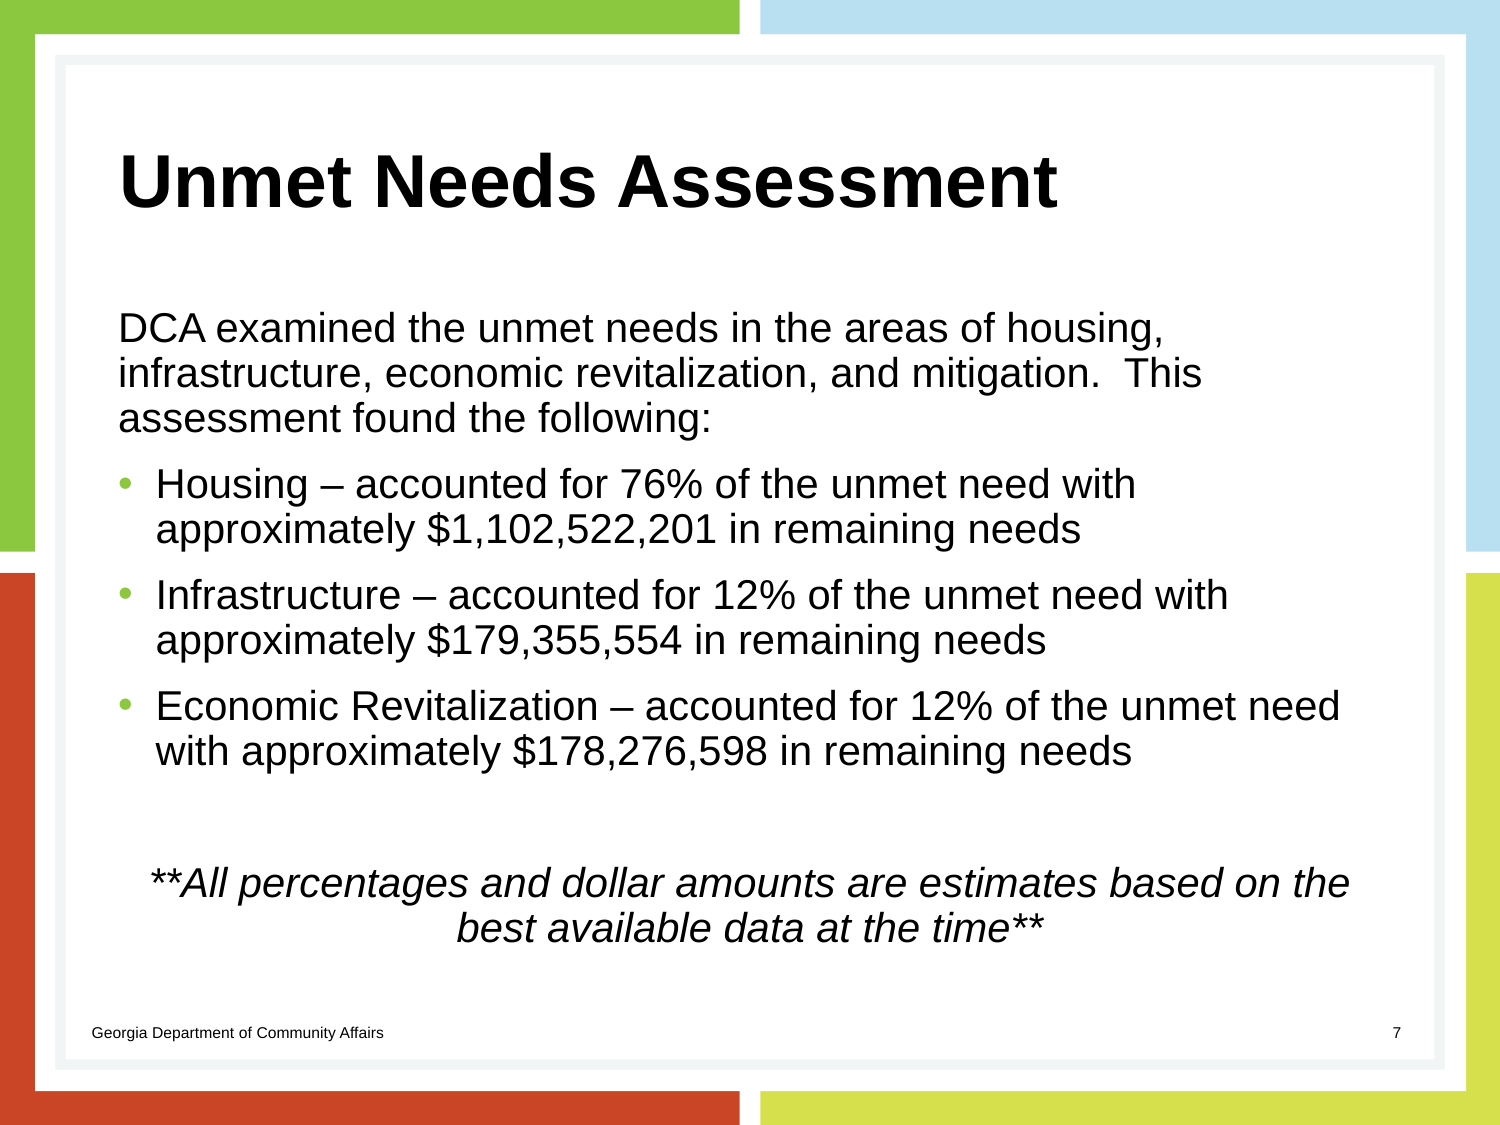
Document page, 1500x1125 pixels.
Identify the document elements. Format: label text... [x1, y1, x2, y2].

list DCA examined the unmet needs in the areas of housing, infrastructure, economic revitalization, and mitigation. This assessment found the following: Housing – accounted for 76% of the unmet need with approximately $1,102,522,201 in remaining needs Infrastructure – accounted for 12% of the unmet need with approximately $179,355,554 in remaining needs Economic Revitalization – accounted for 12% of the unmet need with approximately $178,276,598 in remaining needs **All percentages and dollar amounts are estimates based on the best available data at the time** [103, 299, 1397, 975]
title Unmet Needs Assessment [104, 90, 1396, 278]
picture [0, 0, 1500, 1125]
